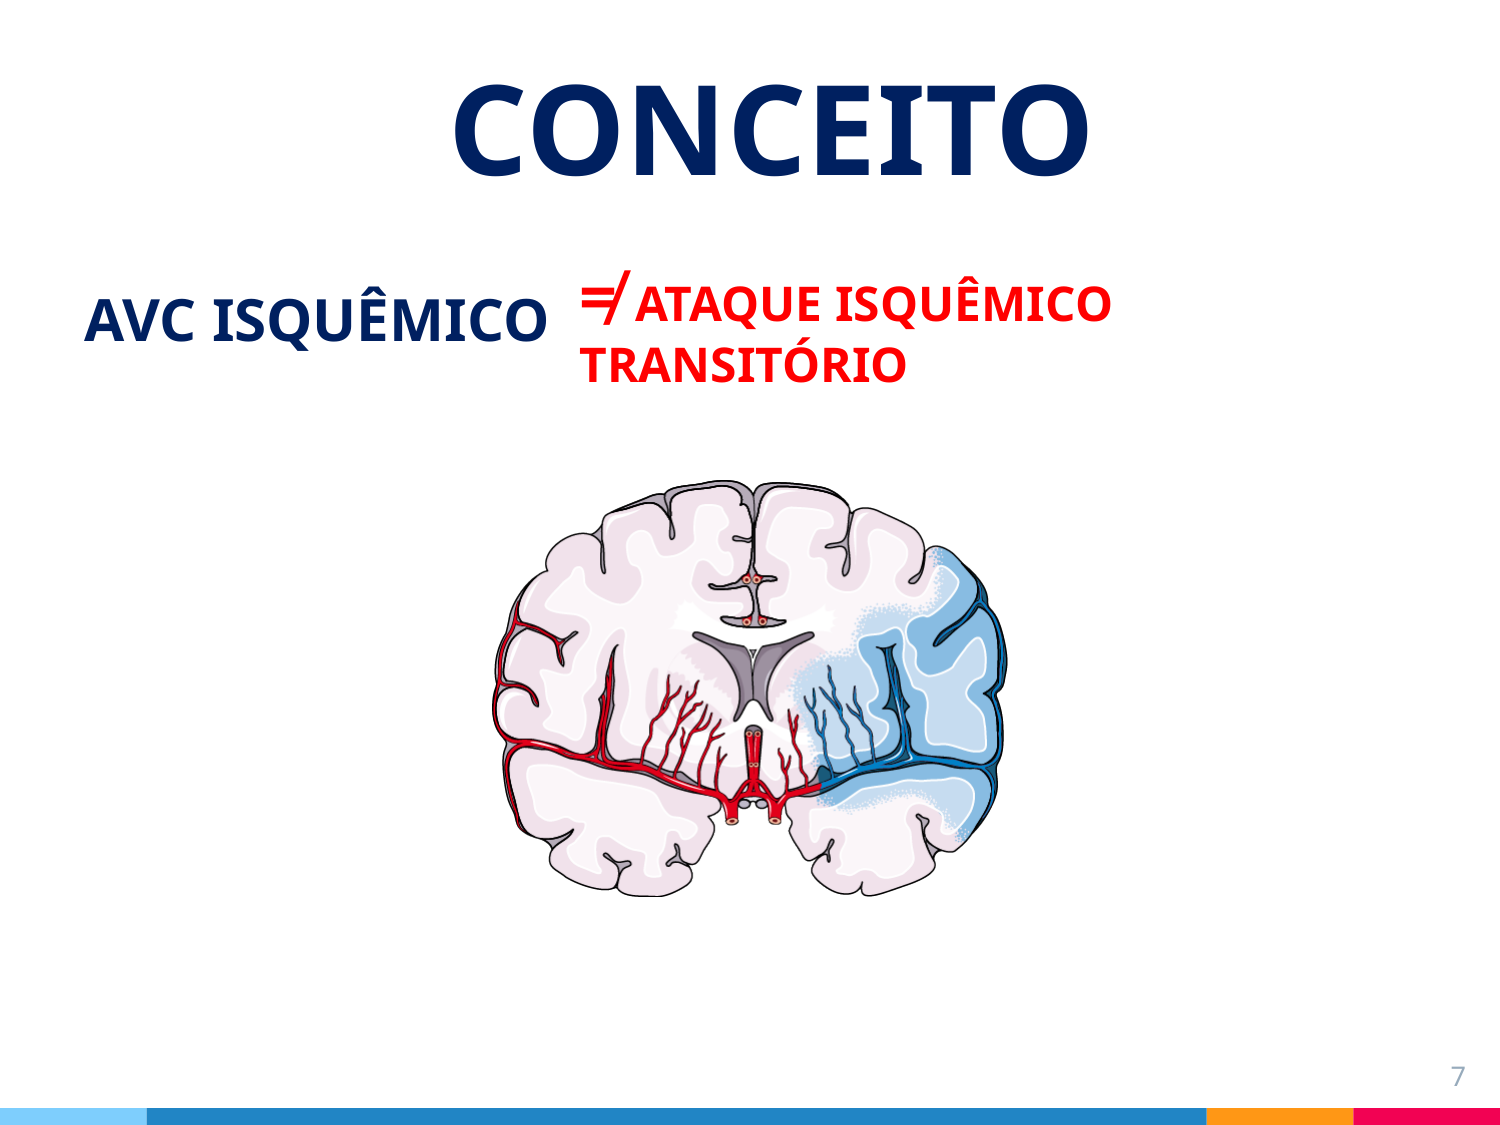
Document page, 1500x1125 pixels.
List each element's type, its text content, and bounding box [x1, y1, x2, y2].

text_box ≠ ATAQUE ISQUÊMICO TRANSITÓRIO [564, 247, 1451, 400]
text_box AVC ISQUÊMICO [70, 241, 1430, 361]
slide_number 7 [1391, 1043, 1482, 1113]
title CONCEITO [146, 27, 1398, 216]
picture [492, 480, 1008, 897]
